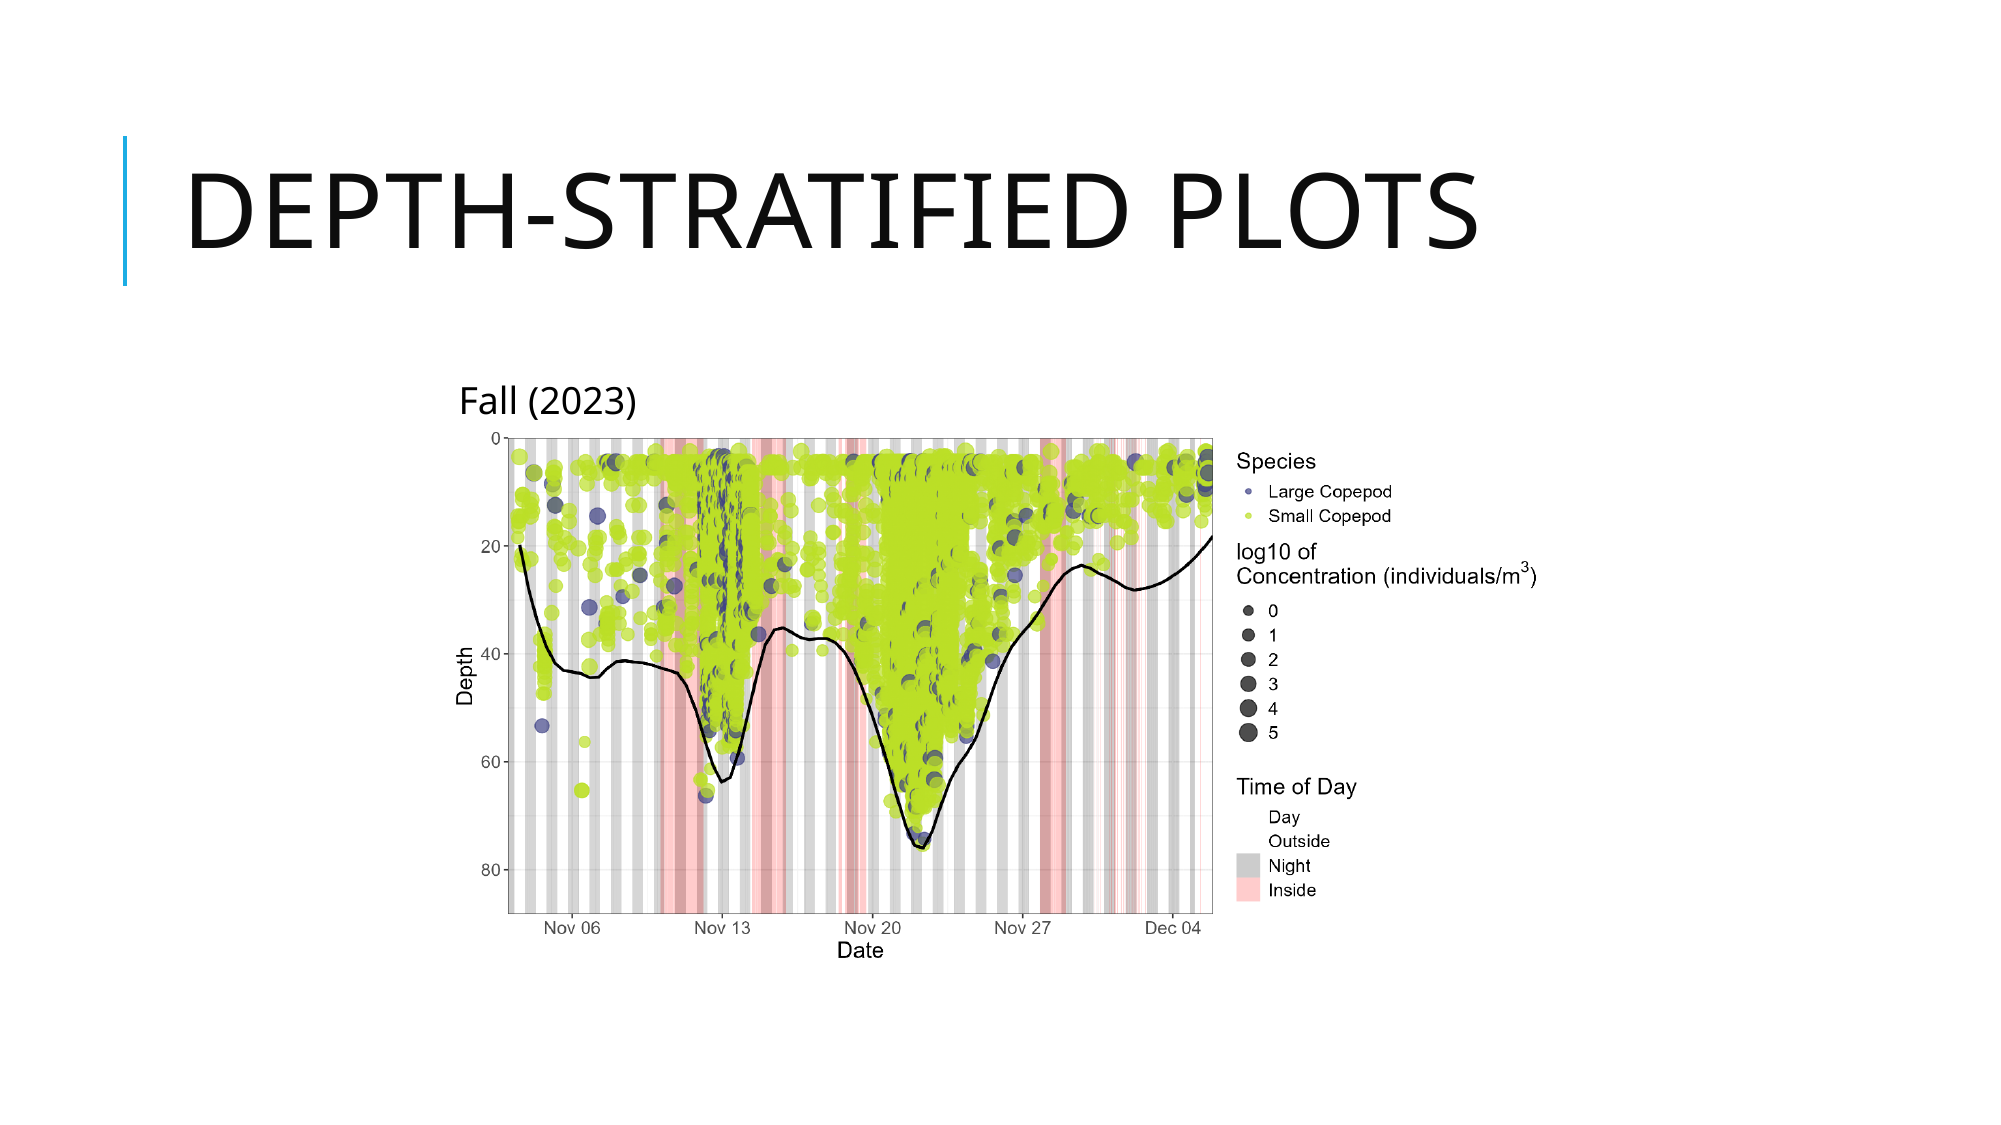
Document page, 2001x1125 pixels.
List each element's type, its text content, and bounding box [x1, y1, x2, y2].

picture [448, 430, 1552, 970]
title Depth-Stratified Plots [168, 96, 1763, 342]
text_box Fall (2023) [443, 370, 652, 430]
